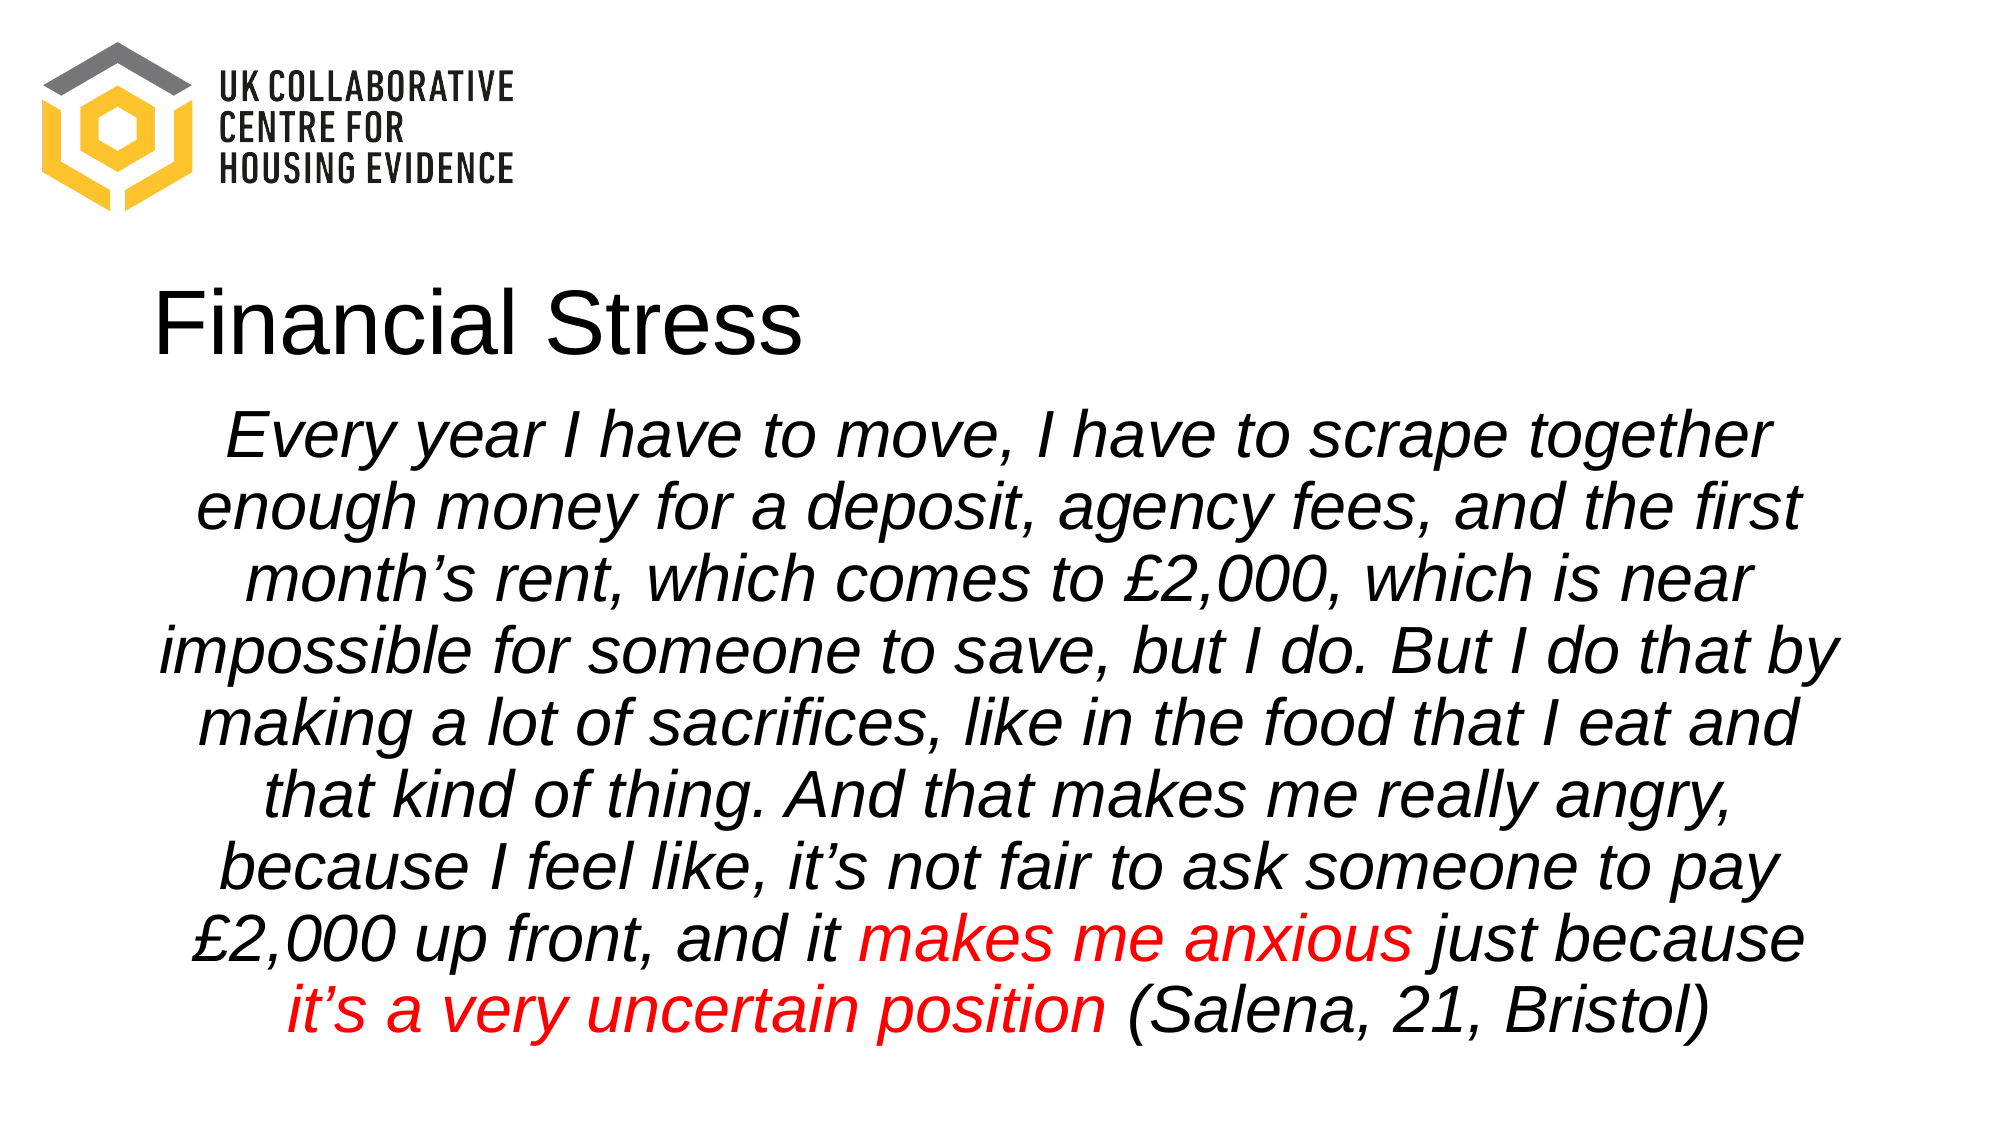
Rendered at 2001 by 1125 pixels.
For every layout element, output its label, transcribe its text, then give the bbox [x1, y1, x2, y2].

list Every year I have to move, I have to scrape together enough money for a deposit, agency fees, and the first month’s rent, which comes to £2,000, which is near impossible for someone to save, but I do. But I do that by making a lot of sacrifices, like in the food that I eat and that kind of thing. And that makes me really angry, because I feel like, it’s not fair to ask someone to pay £2,000 up front, and it makes me anxious just because it’s a very uncertain position (Salena, 21, Bristol) [137, 392, 1863, 1060]
picture [0, 0, 555, 254]
title Financial Stress [137, 234, 1863, 392]
